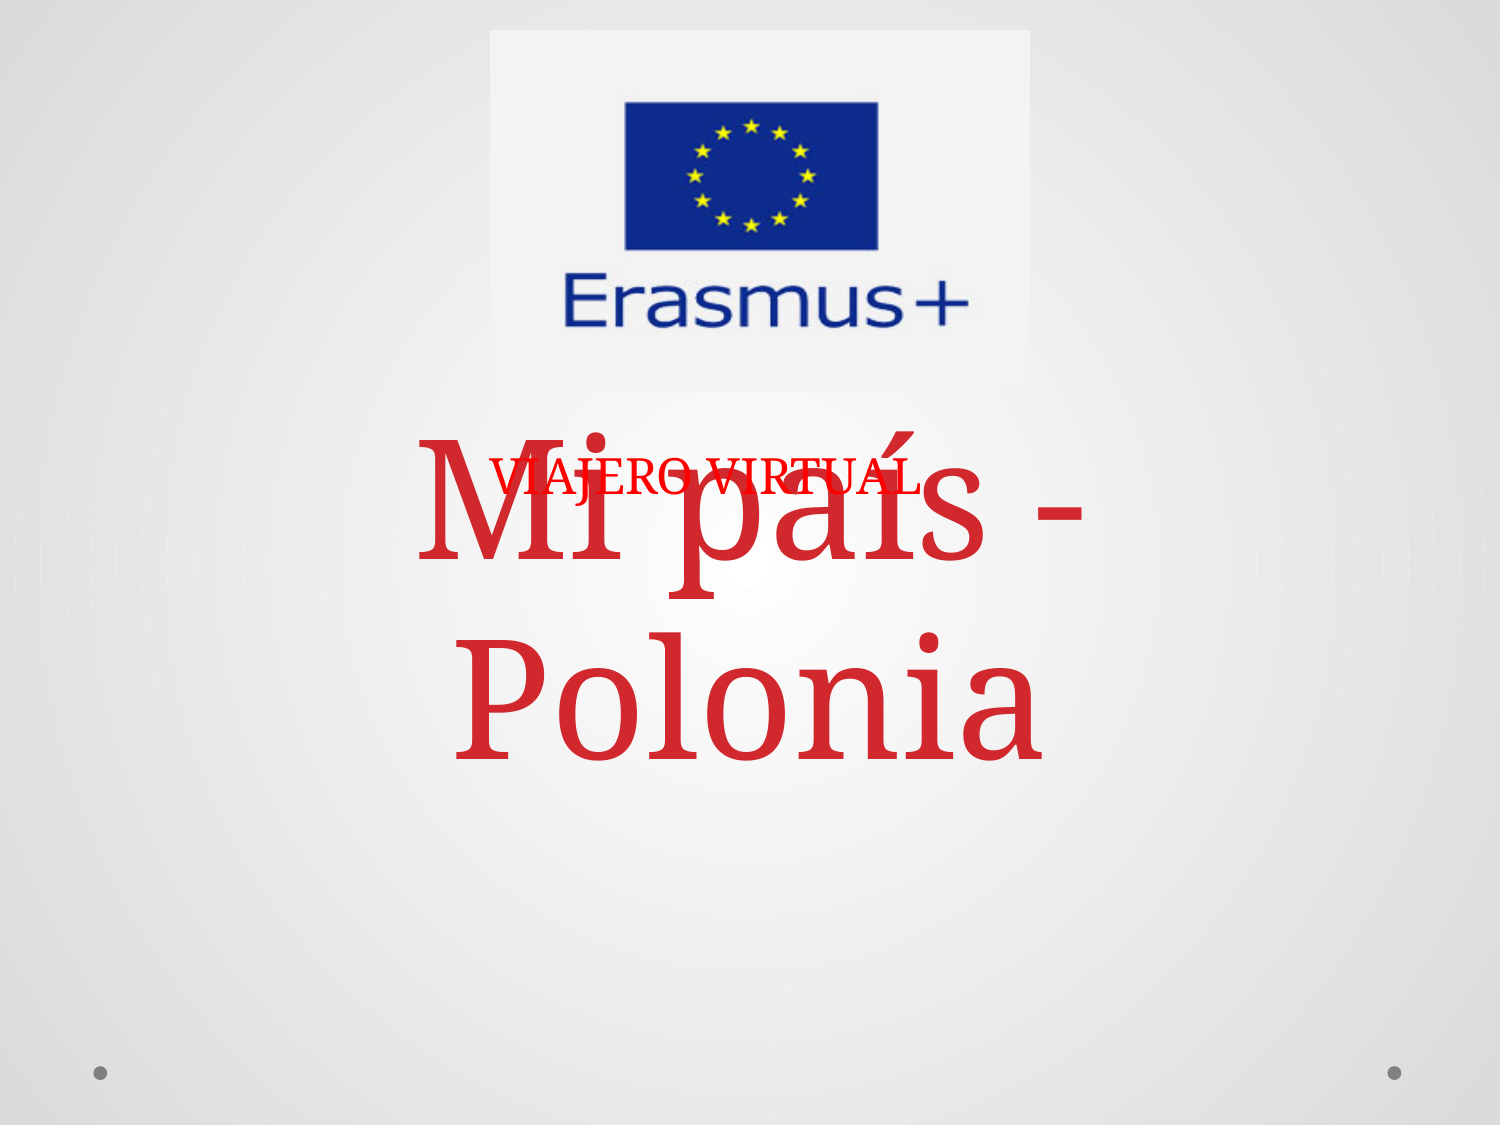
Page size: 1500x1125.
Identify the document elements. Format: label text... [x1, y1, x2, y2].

subtitle VIAJERO VIRTUAL [101, 437, 1311, 516]
title Mi país -Polonia [112, 99, 1388, 800]
picture [489, 30, 1030, 391]
